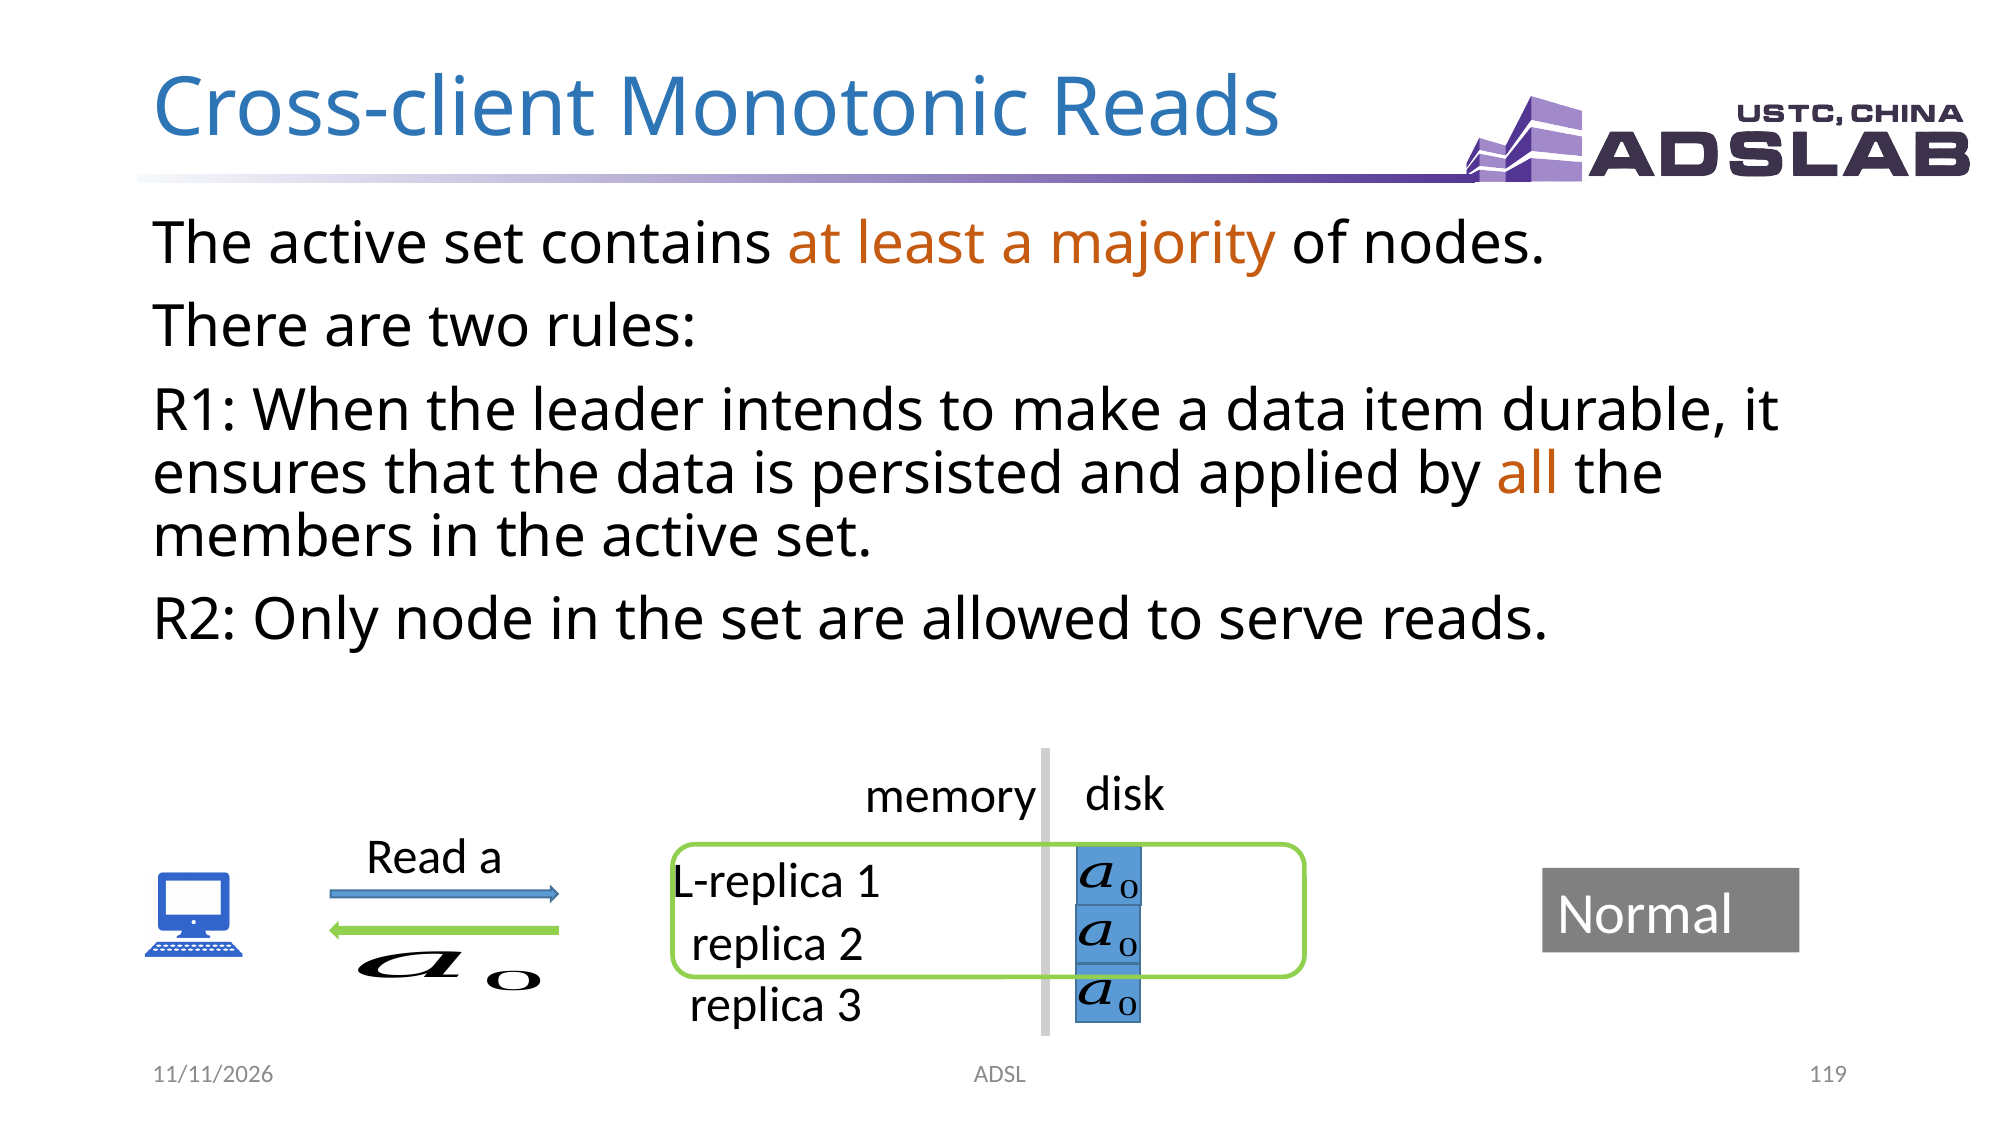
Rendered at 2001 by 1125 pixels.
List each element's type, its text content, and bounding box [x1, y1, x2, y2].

text_box L-replica 1 [657, 840, 959, 915]
text_box memory [850, 755, 1085, 830]
text_box disk [1070, 753, 1305, 828]
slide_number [137, 1042, 588, 1103]
slide_number 119 [1412, 1042, 1863, 1103]
text_box [329, 920, 559, 940]
text_box Normal [1542, 867, 1800, 953]
footer ADSL [662, 1042, 1338, 1103]
picture [144, 865, 243, 964]
picture [1459, 93, 1976, 183]
text_box [1041, 830, 1050, 843]
list The active set contains at least a majority of nodes. There are two rules: R1: When the leader intends to make a data item durable, it ensures that the data is persisted and applied by all the members in the active set. R2: Only node in the set are allowed to serve reads. [137, 205, 1863, 702]
text_box [1041, 748, 1050, 755]
text_box [671, 843, 1306, 978]
text_box [329, 884, 560, 904]
title Cross-client Monotonic Reads [137, 57, 1459, 161]
text_box replica 3 [674, 967, 913, 1040]
text_box Read a [351, 816, 549, 891]
text_box [1041, 978, 1050, 1036]
